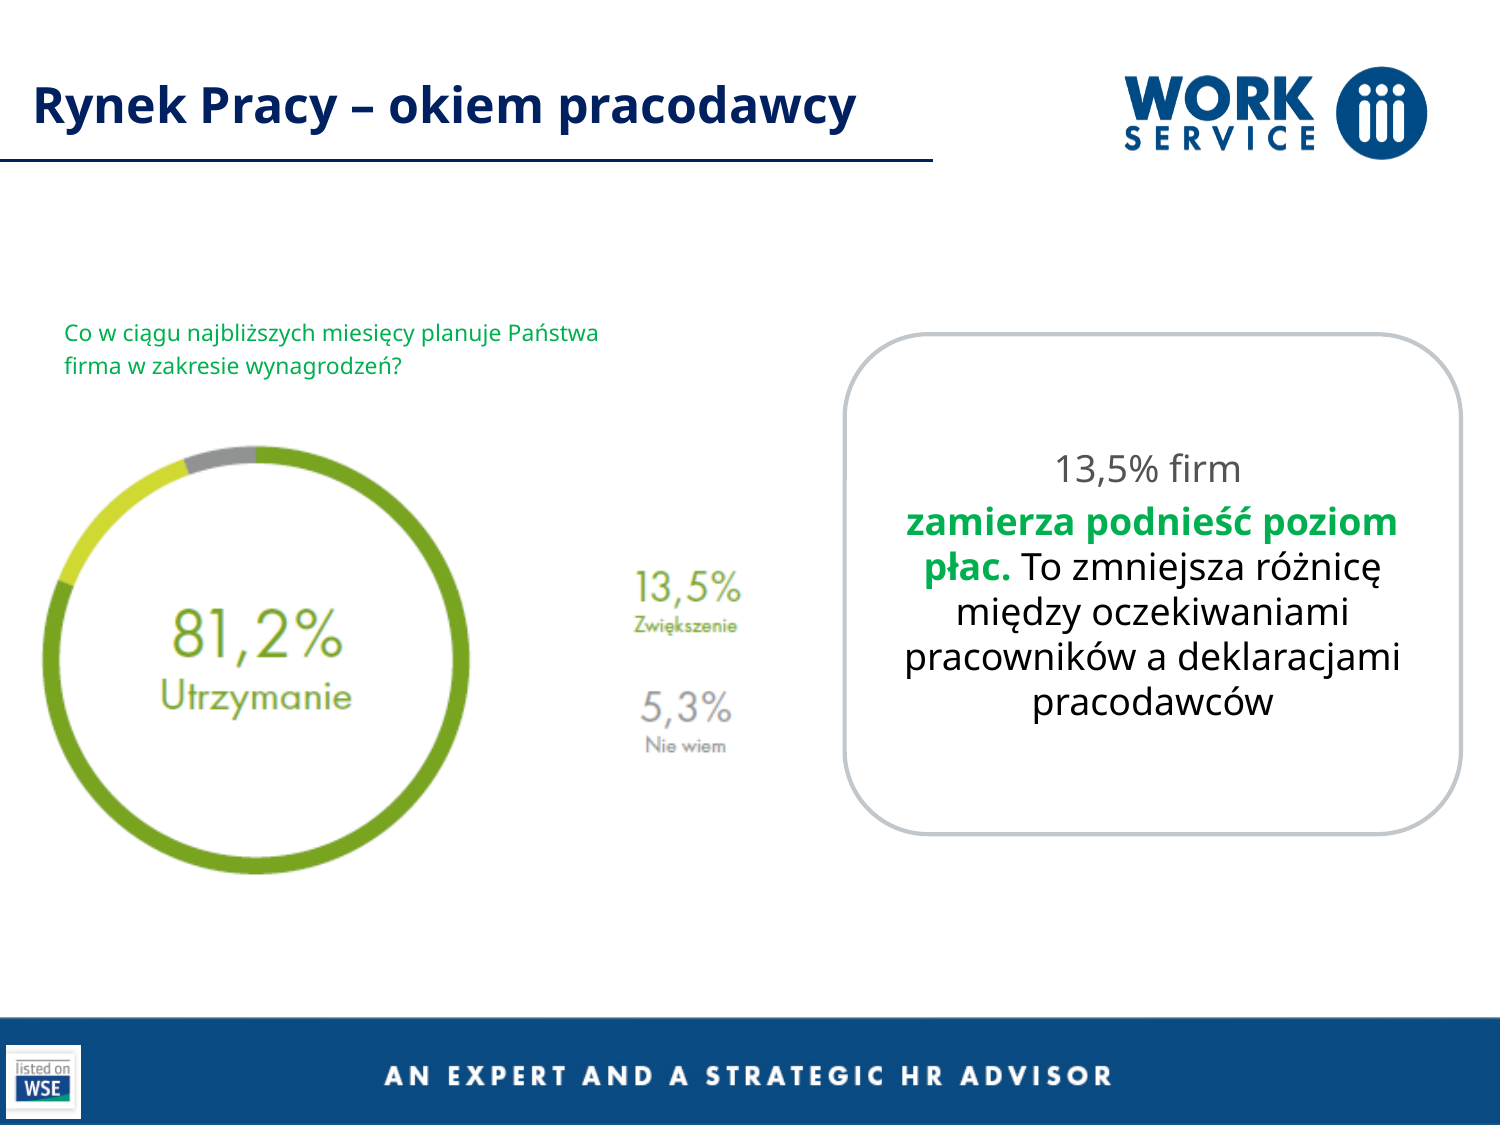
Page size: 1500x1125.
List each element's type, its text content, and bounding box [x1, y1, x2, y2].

picture [29, 408, 774, 891]
picture [0, 1017, 1500, 1125]
text_box 13,5% firm zamierza podnieść poziom płac. To zmniejsza różnicę między oczekiwaniami pracowników a deklaracjami pracodawców [842, 332, 1464, 837]
text_box Rynek Pracy – okiem pracodawcy [17, 54, 1095, 133]
picture [1121, 37, 1430, 192]
text_box Co w ciągu najbliższych miesięcy planuje Państwa firma w zakresie wynagrodzeń? [53, 307, 1178, 351]
